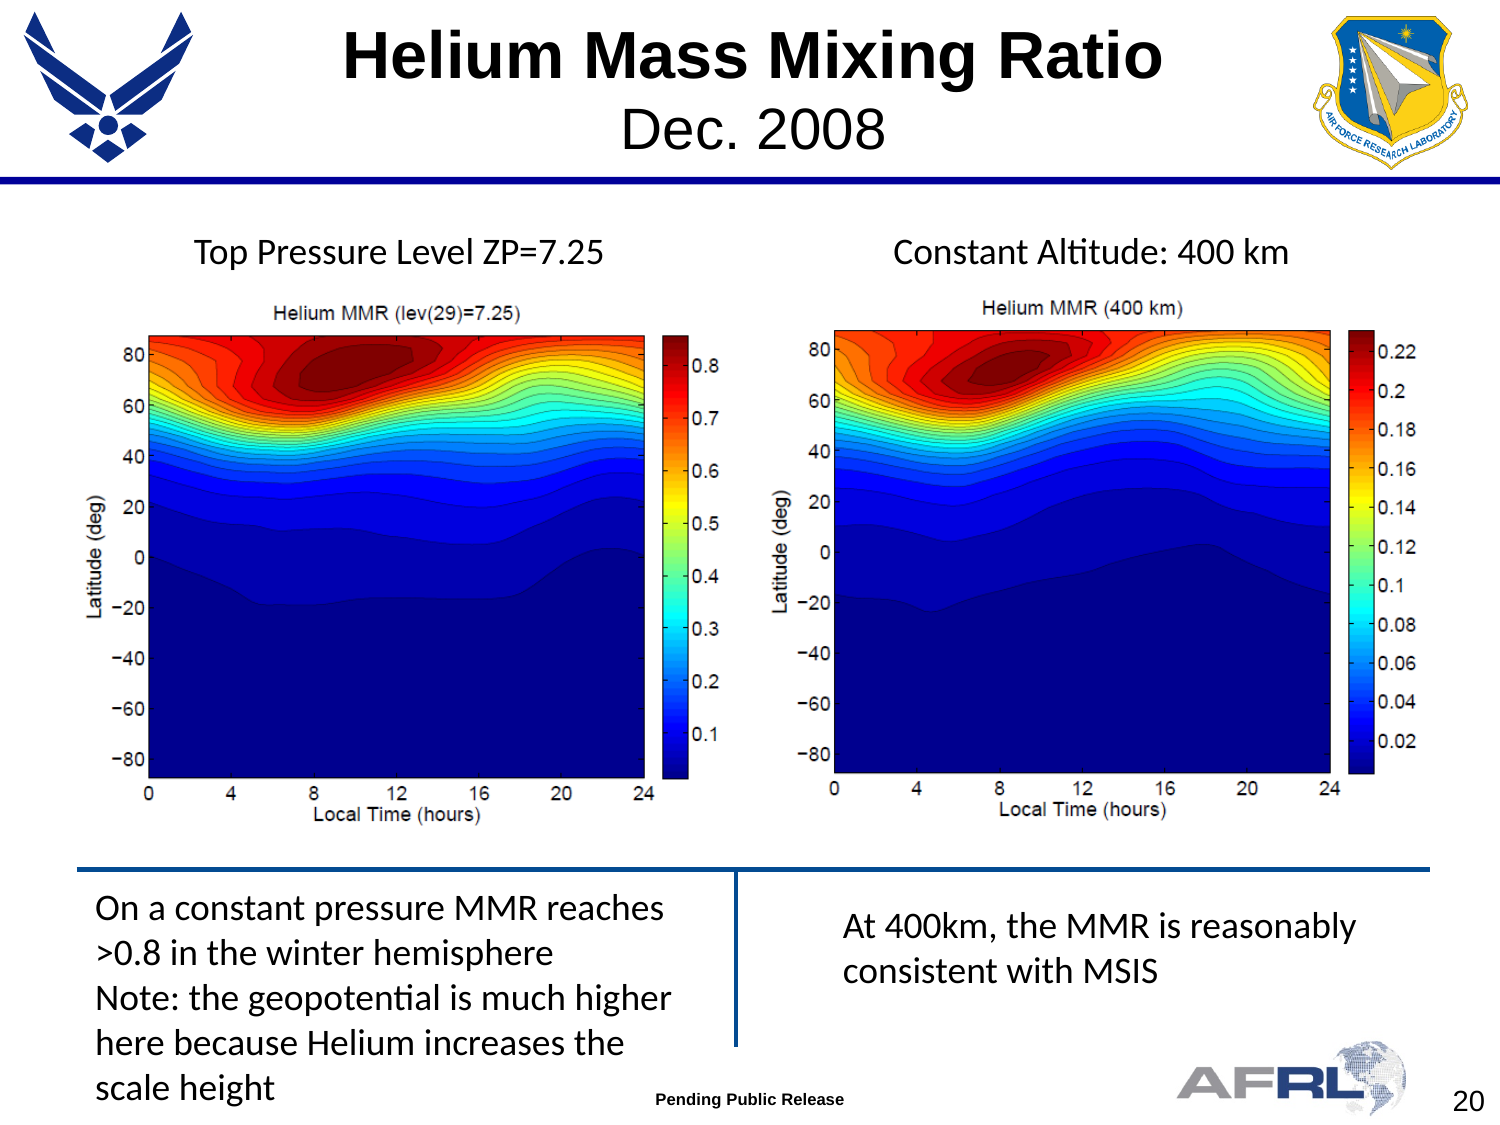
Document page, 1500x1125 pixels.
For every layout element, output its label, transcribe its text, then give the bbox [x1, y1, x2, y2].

picture [765, 295, 1424, 826]
picture [75, 297, 727, 831]
text_box Constant Altitude: 400 km [849, 219, 1334, 280]
text_box Top Pressure Level ZP=7.25 [157, 219, 642, 280]
picture [1343, 16, 1468, 170]
picture [1175, 1031, 1406, 1123]
text_box On a constant pressure MMR reaches >0.8 in the winter hemisphere Note: the geopotential is much higher here because Helium increases the scale height [80, 877, 697, 1115]
text_box Helium Mass Mixing Ratio Dec. 2008 [164, 0, 1343, 173]
text_box At 400km, the MMR is reasonably consistent with MSIS [828, 893, 1373, 999]
